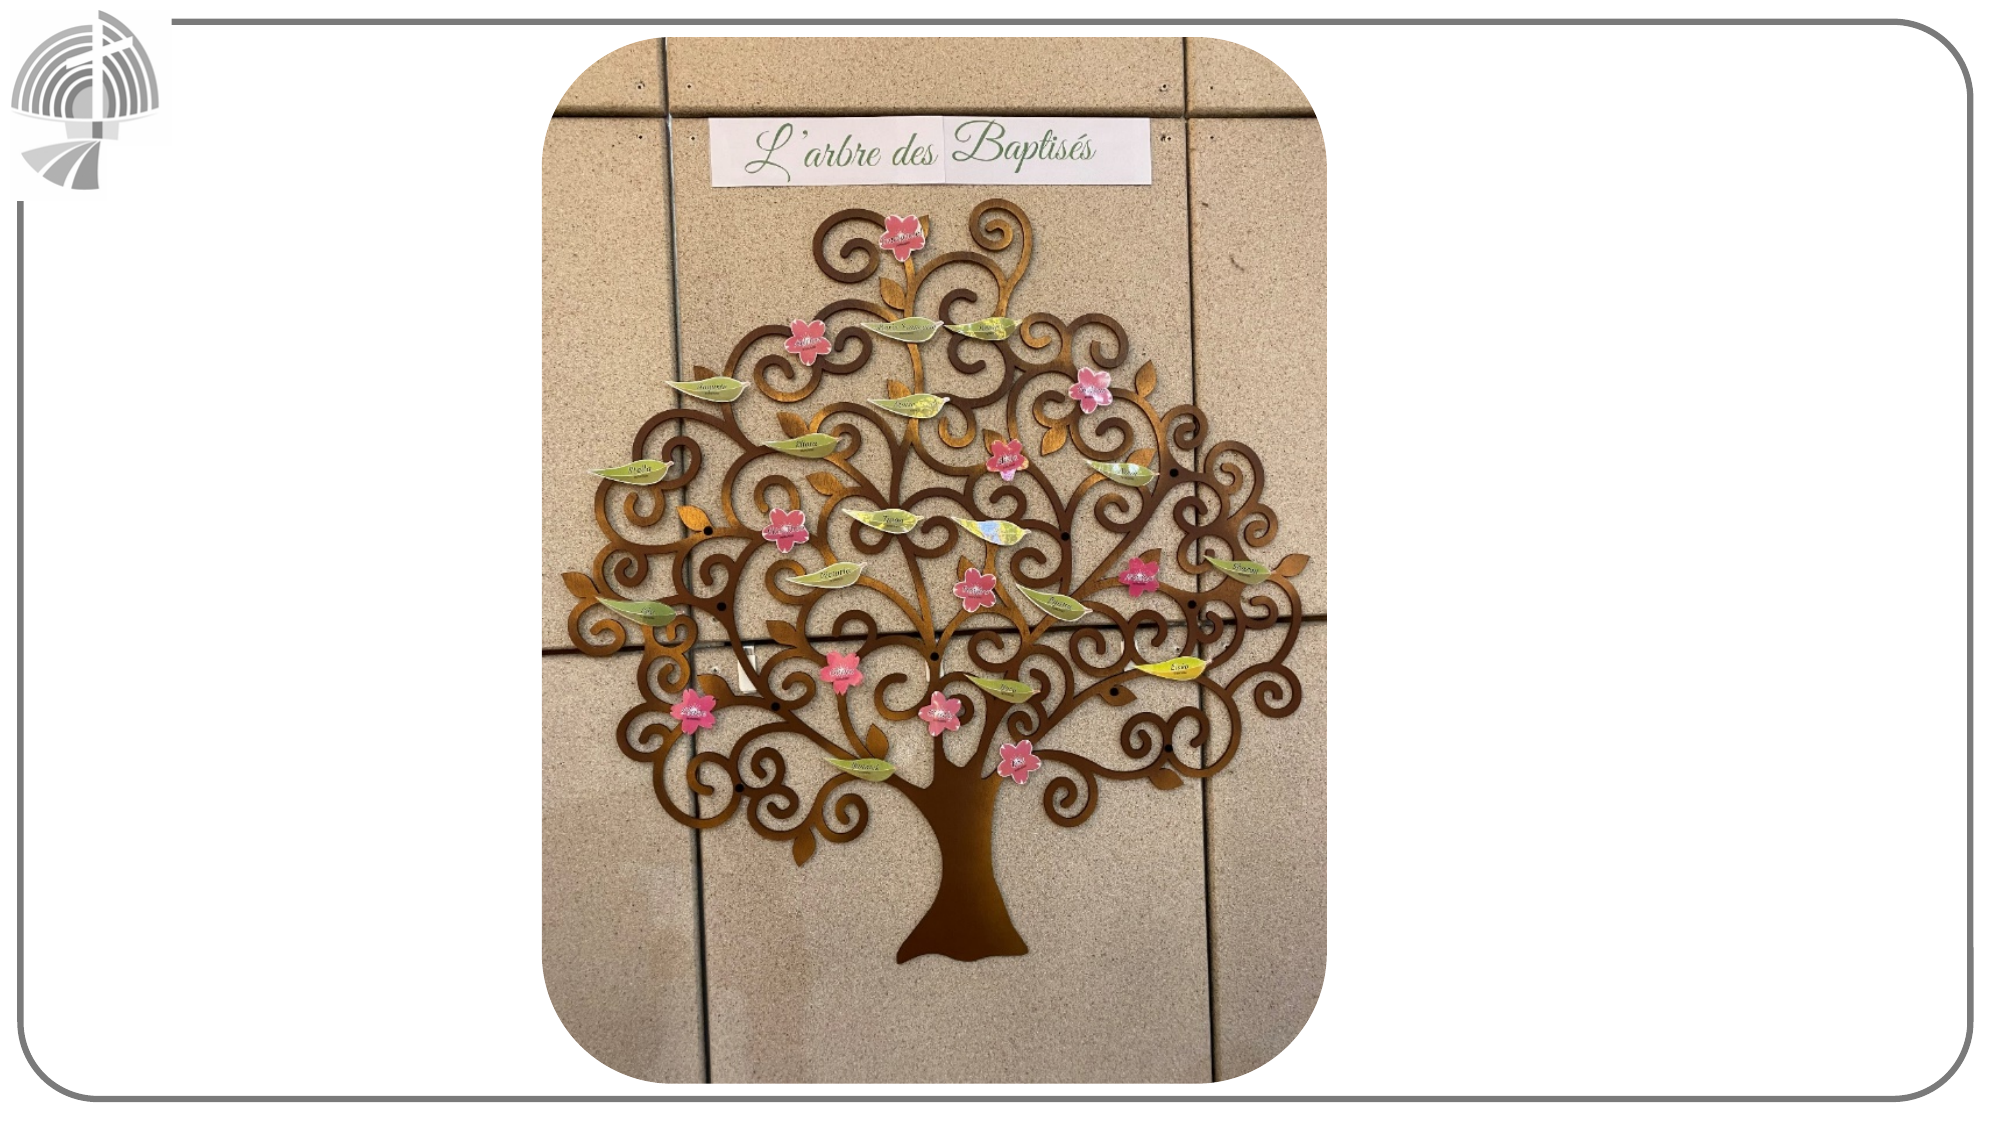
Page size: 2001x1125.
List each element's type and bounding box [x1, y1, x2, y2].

picture [410, 167, 1458, 953]
text_box [0, 10, 1971, 1100]
